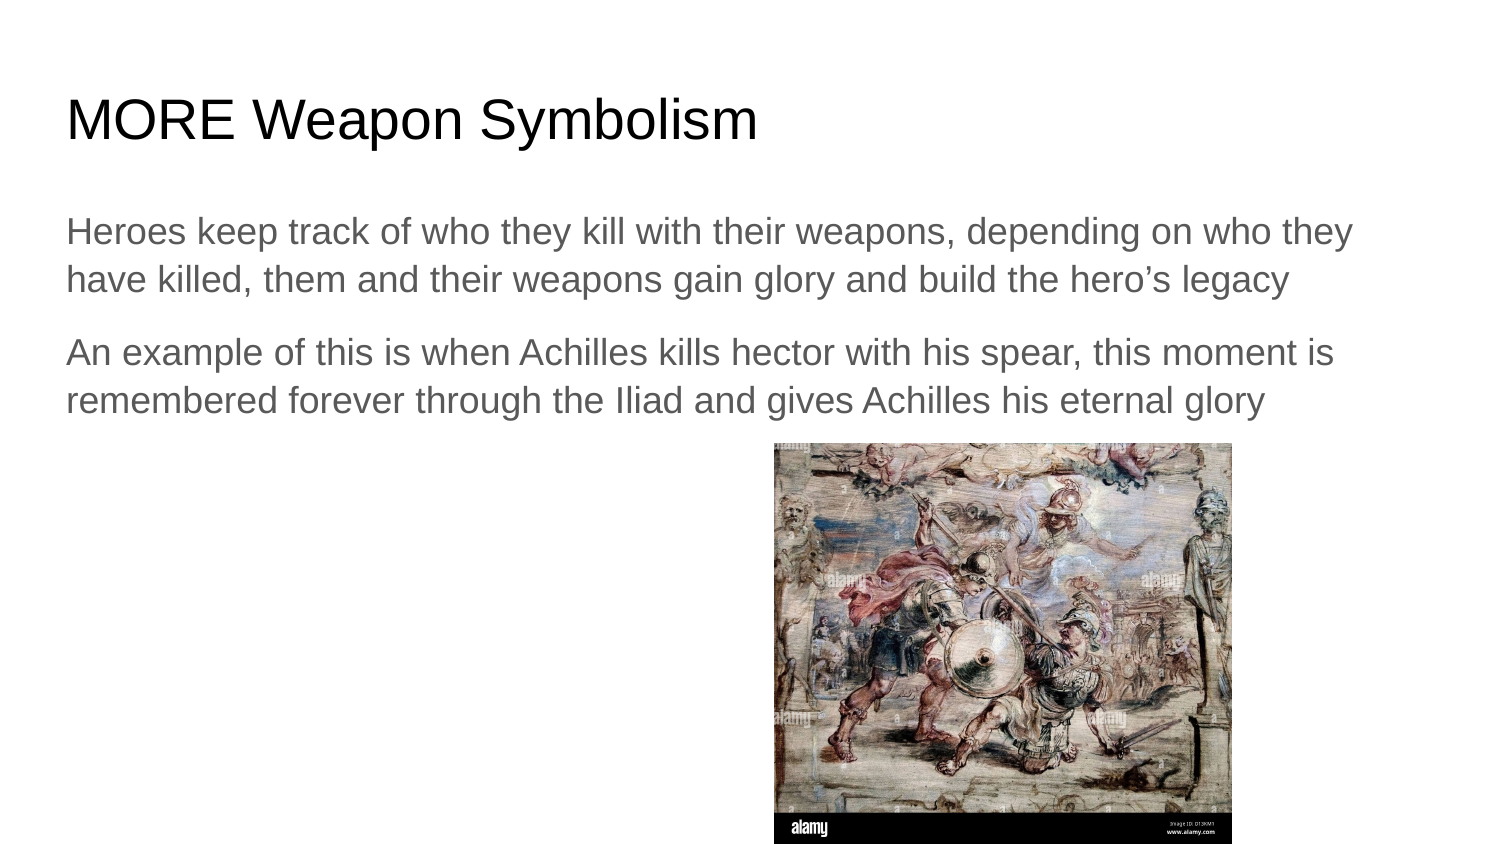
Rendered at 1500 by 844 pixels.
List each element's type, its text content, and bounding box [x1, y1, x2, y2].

title MORE Weapon Symbolism [51, 72, 1449, 167]
picture [774, 443, 1233, 844]
list Heroes keep track of who they kill with their weapons, depending on who they have killed, them and their weapons gain glory and build the hero’s legacy An example of this is when Achilles kills hector with his spear, this moment is remembered forever through the Iliad and gives Achilles his eternal glory [51, 189, 1449, 750]
